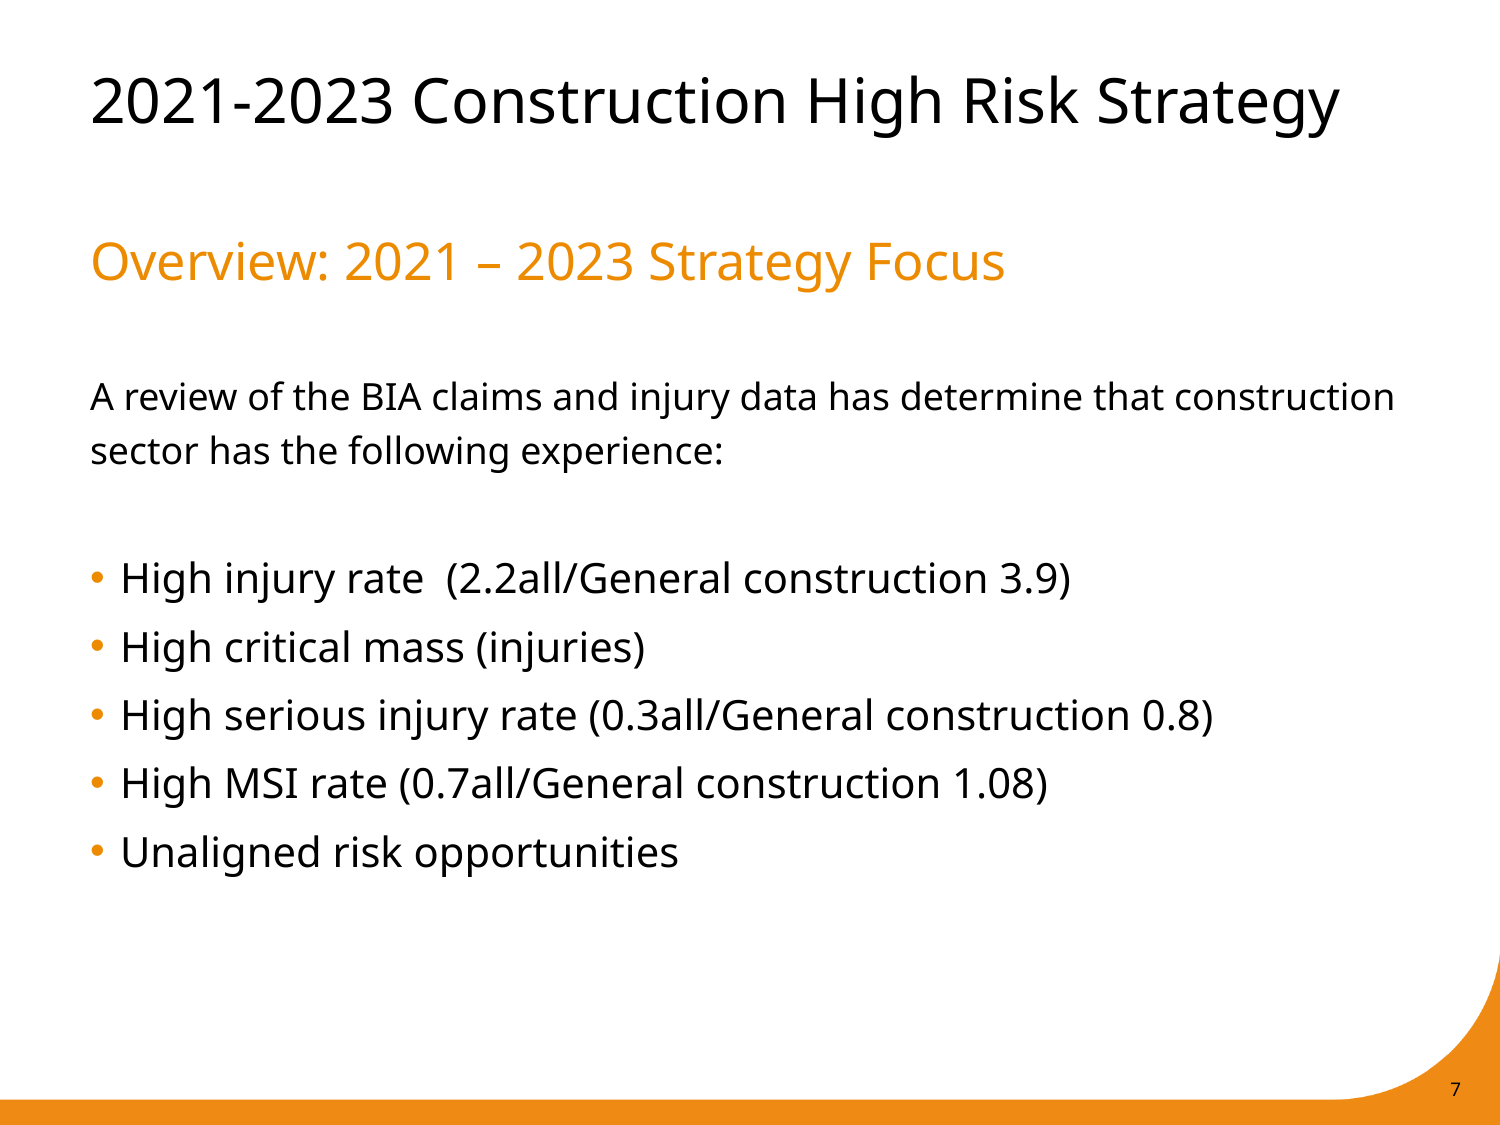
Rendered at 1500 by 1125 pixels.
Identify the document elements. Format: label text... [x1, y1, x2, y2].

picture [0, 0, 1500, 1125]
list Overview: 2021 – 2023 Strategy Focus [74, 208, 1436, 327]
slide_number 7 [1417, 1060, 1494, 1121]
list A review of the BIA claims and injury data has determine that construction sector has the following experience: High injury rate (2.2all/General construction 3.9) High critical mass (injuries) High serious injury rate (0.3all/General construction 0.8) High MSI rate (0.7all/General construction 1.08) Unaligned risk opportunities [74, 356, 1436, 1008]
title 2021-2023 Construction High Risk Strategy [74, 53, 1436, 208]
